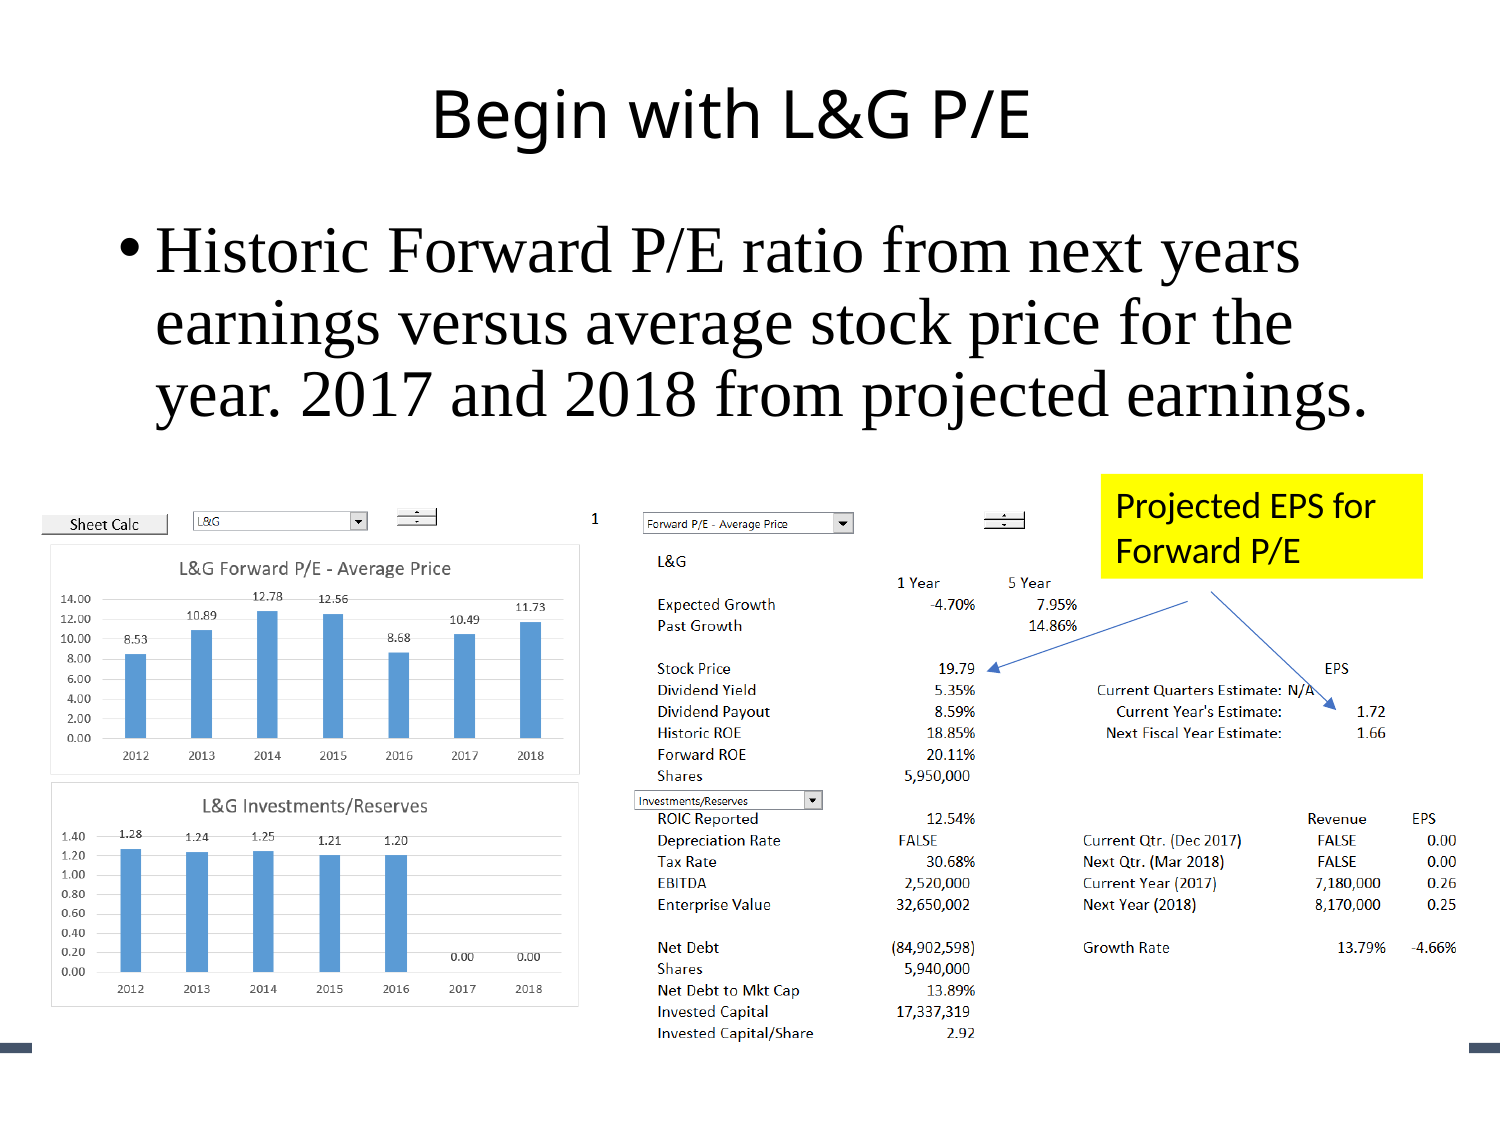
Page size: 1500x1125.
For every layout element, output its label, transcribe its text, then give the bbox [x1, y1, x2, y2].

list Historic Forward P/E ratio from next years earnings versus average stock price for the year. 2017 and 2018 from projected earnings. [103, 207, 1400, 507]
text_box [1210, 591, 1337, 710]
picture [32, 507, 1469, 1066]
title Begin with L&G P/E [103, 59, 1361, 174]
text_box Projected EPS for Forward P/E [1100, 473, 1423, 508]
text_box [986, 601, 1188, 672]
